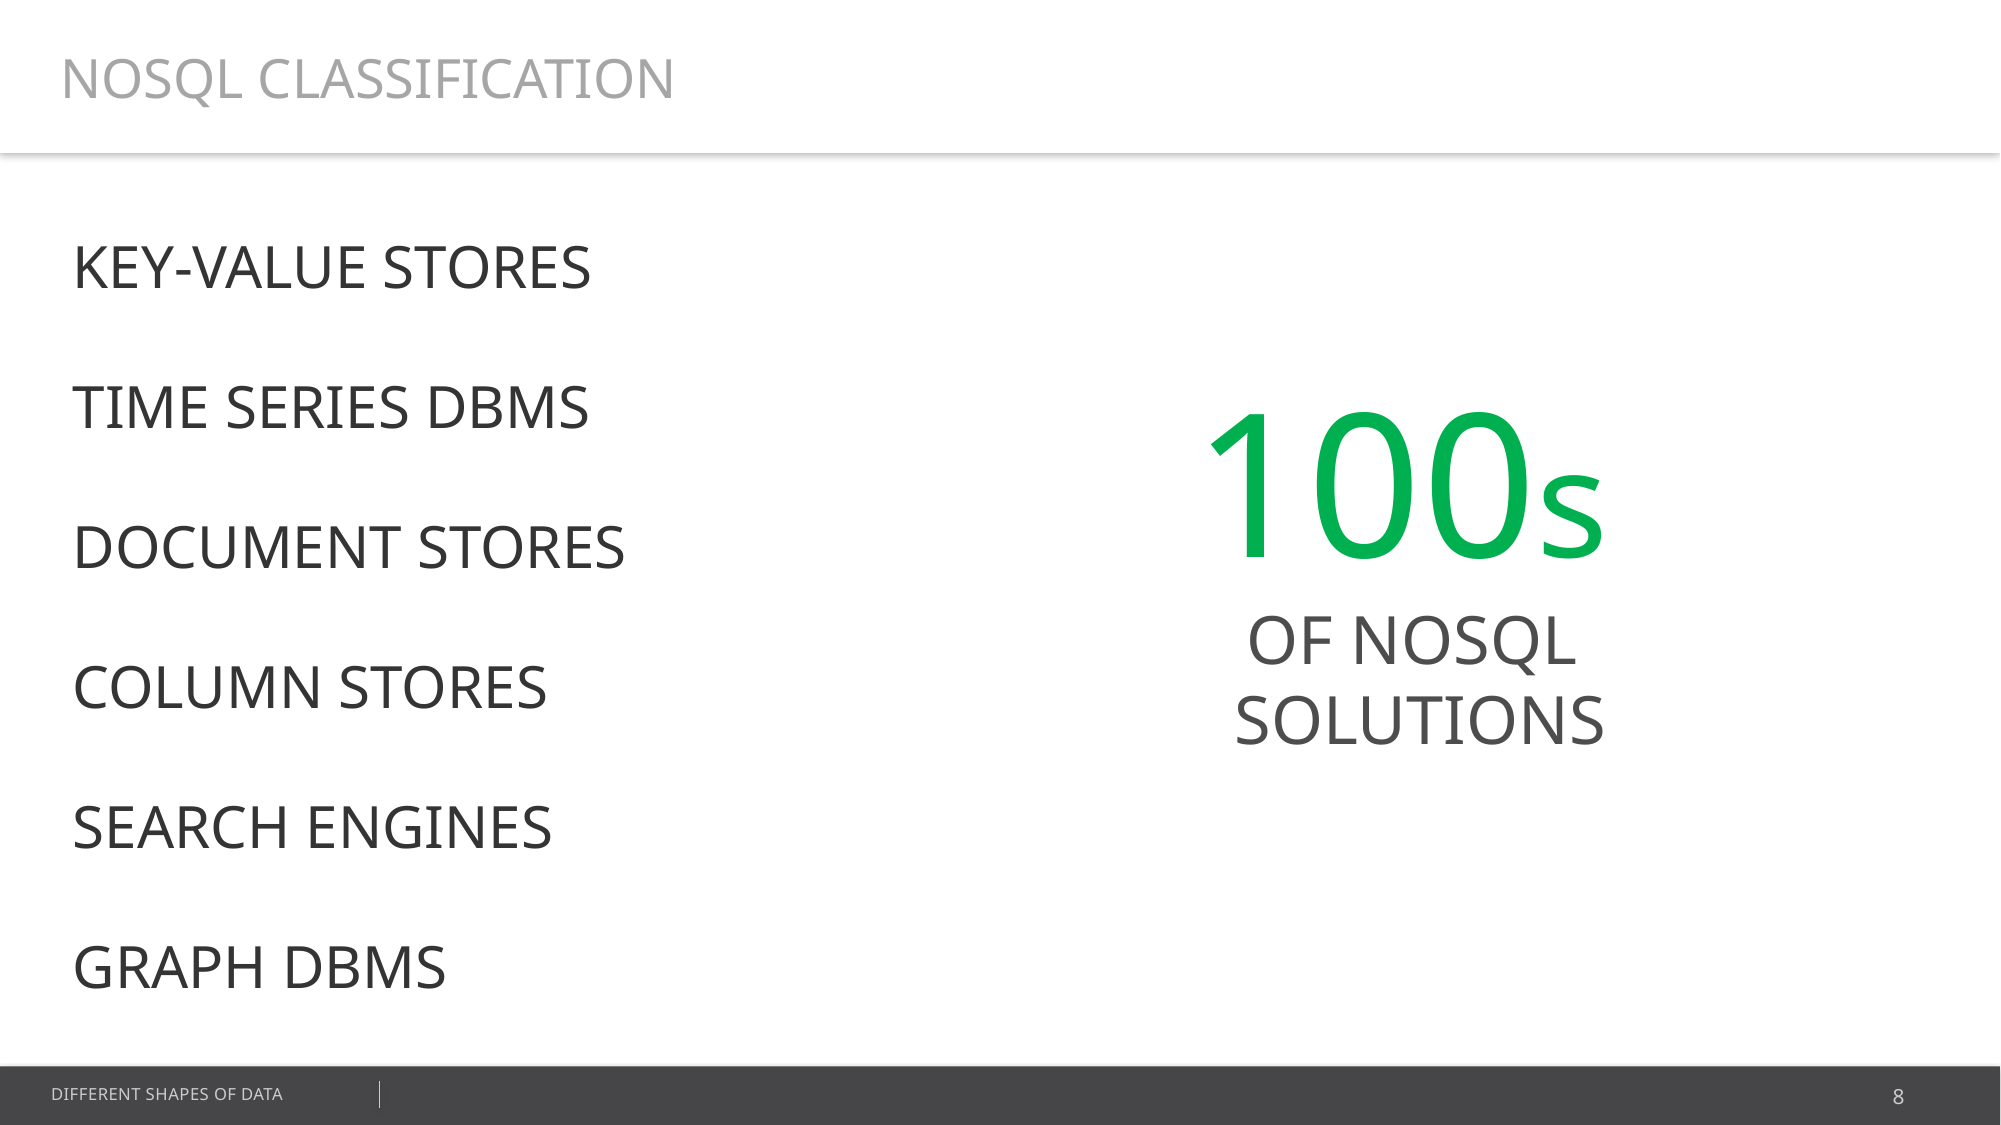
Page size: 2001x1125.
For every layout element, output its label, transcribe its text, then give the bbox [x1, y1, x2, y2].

text_box 100s OF NOSQL SOLUTIONS [1178, 350, 1663, 1086]
text_box KEY-VALUE STORES TIME SERIES DBMS DOCUMENT STORES COLUMN STORES SEARCH ENGINES GRAPH DBMS [57, 152, 808, 1125]
list NOSQL CLASSIFICATION [0, 0, 2000, 153]
